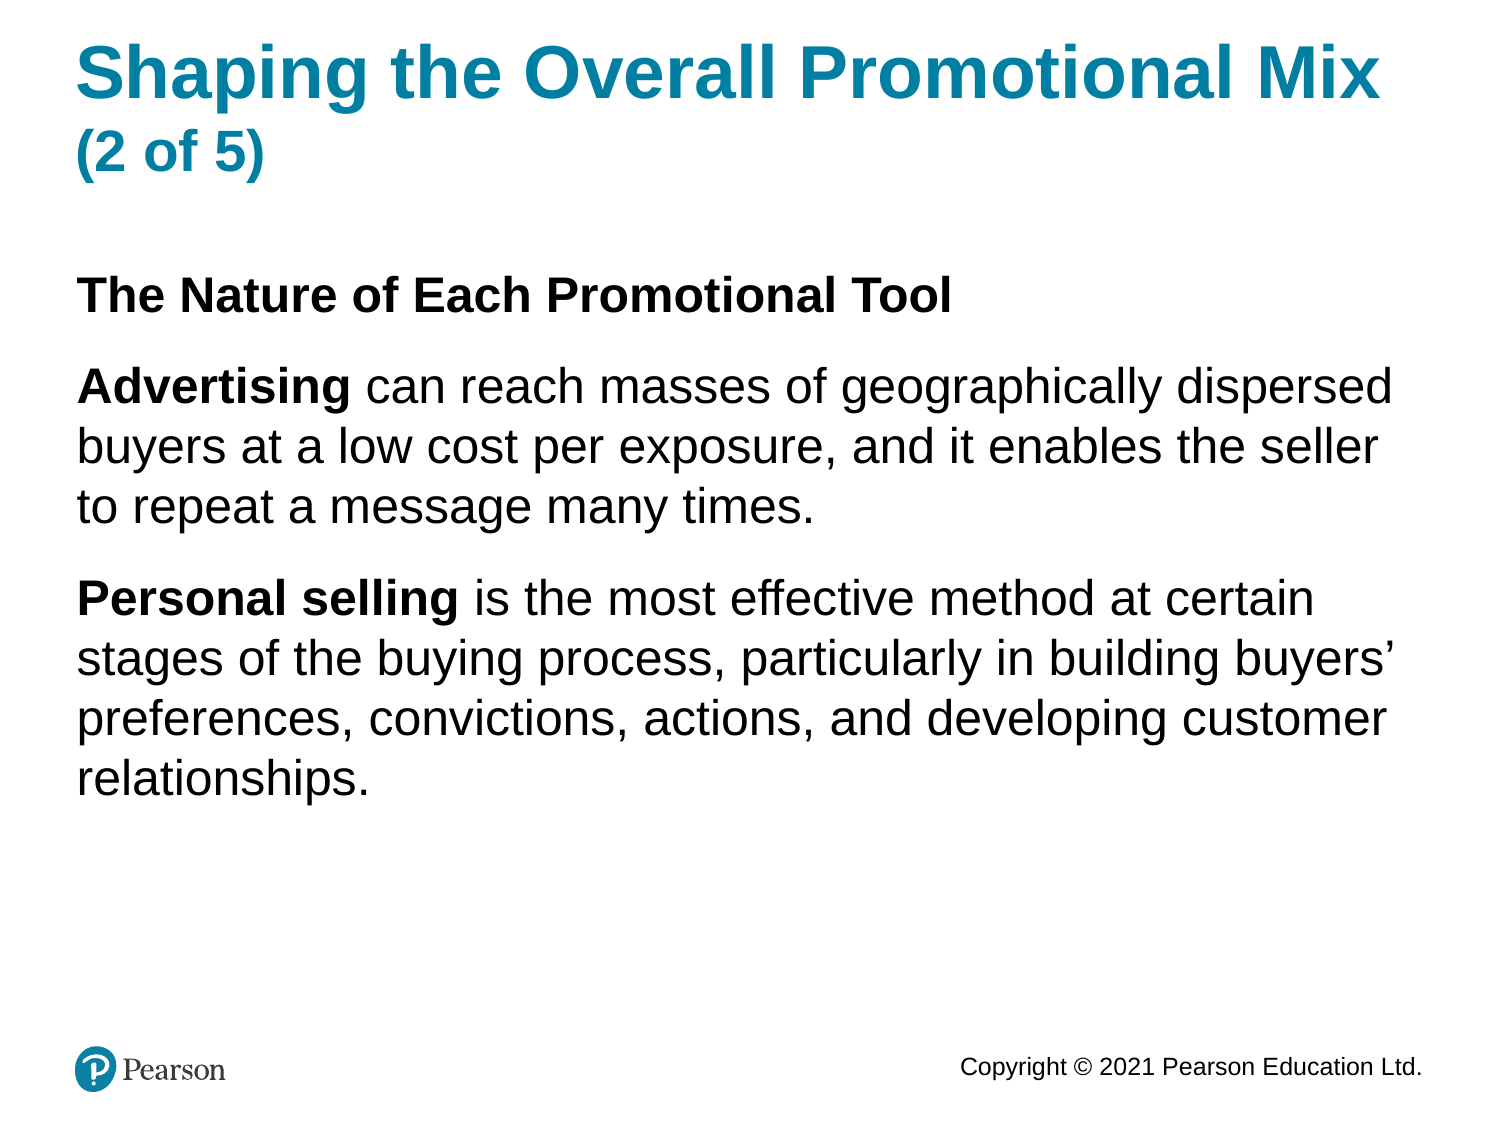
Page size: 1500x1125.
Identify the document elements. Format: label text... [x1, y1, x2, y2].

title Shaping the Overall Promotional Mix (2 of 5) [75, 29, 1425, 184]
list The Nature of Each Promotional Tool Advertising can reach masses of geographically dispersed buyers at a low cost per exposure, and it enables the seller to repeat a message many times. Personal selling is the most effective method at certain stages of the buying process, particularly in building buyers’ preferences, convictions, actions, and developing customer relationships. [76, 262, 1425, 813]
